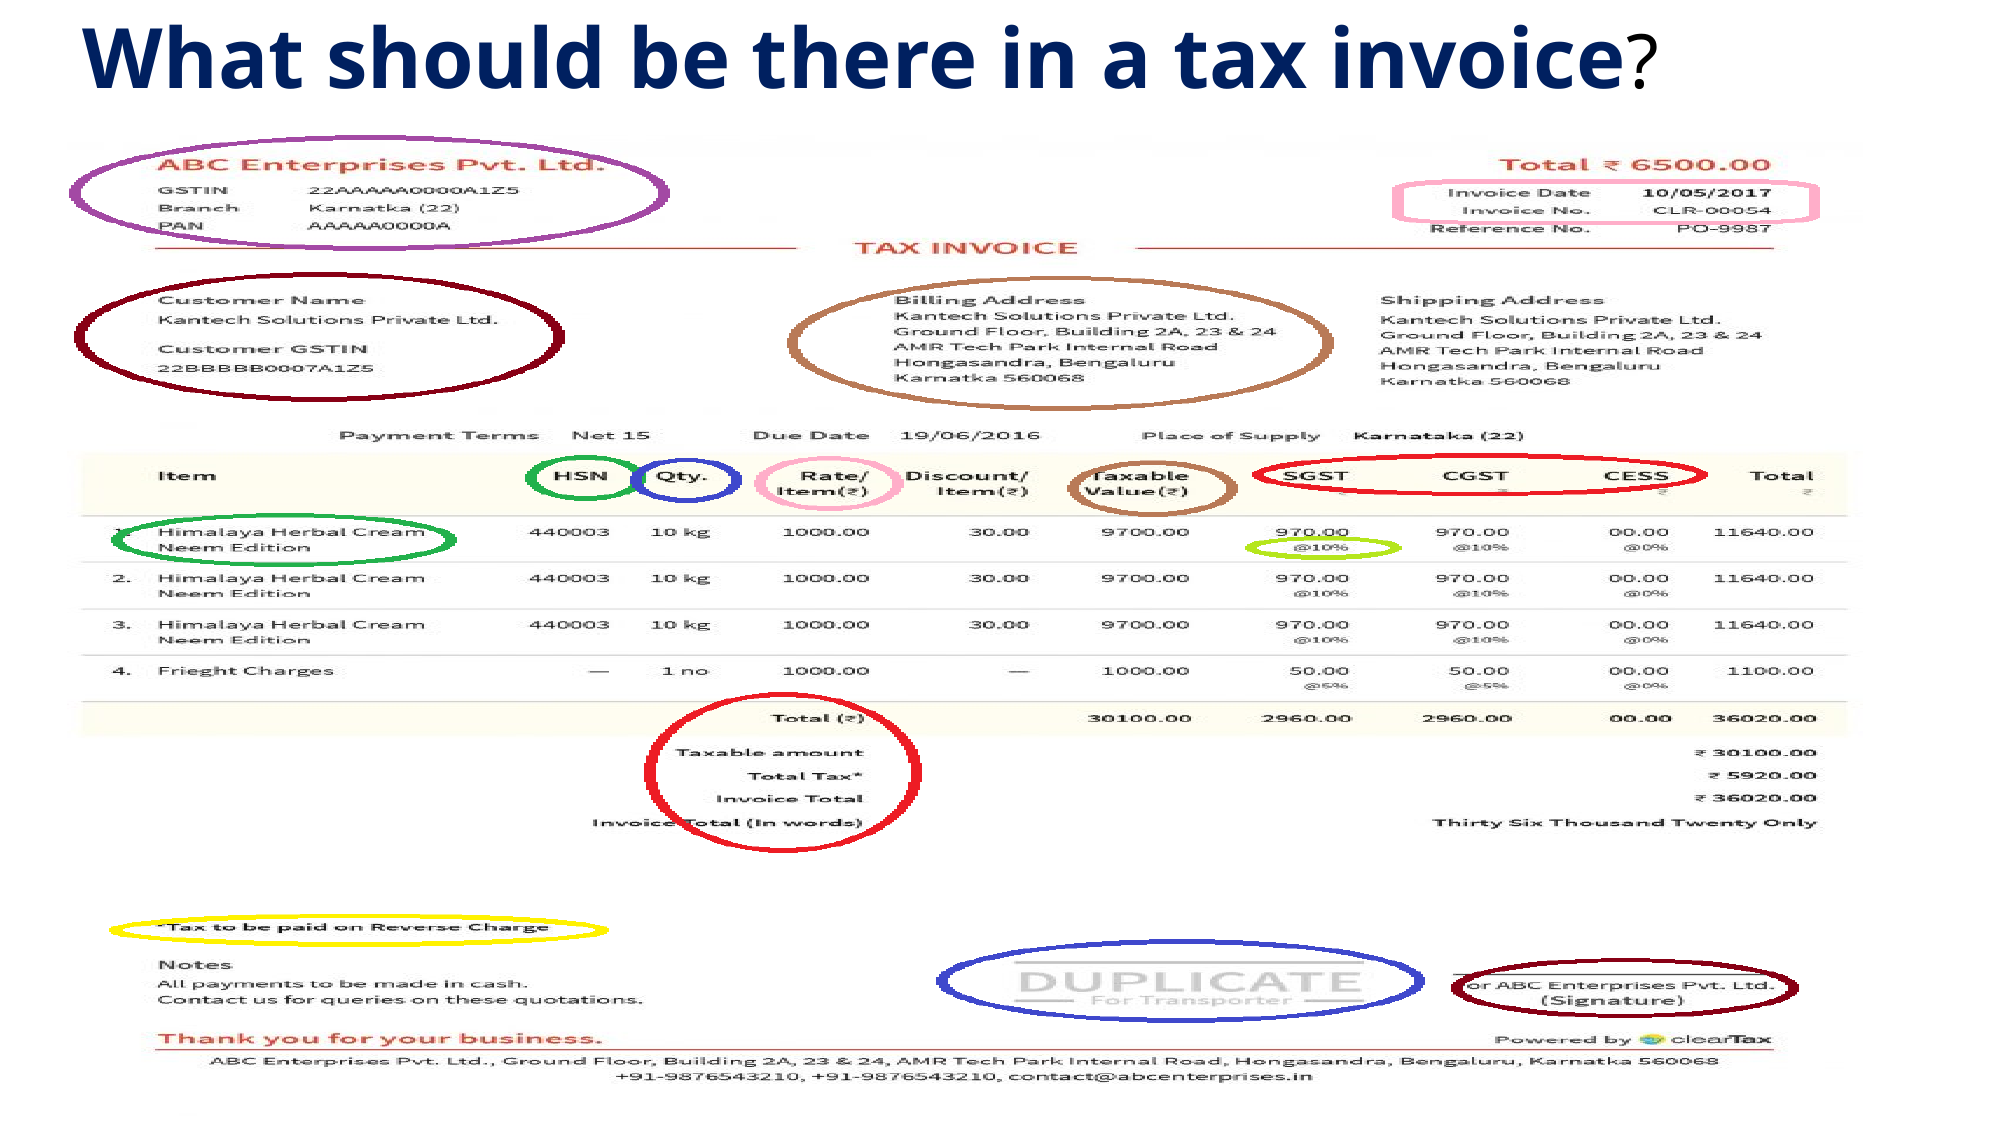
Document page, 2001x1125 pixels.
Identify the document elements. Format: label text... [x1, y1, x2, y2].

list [67, 120, 1863, 1120]
title What should be there in a tax invoice? [67, 0, 1863, 120]
